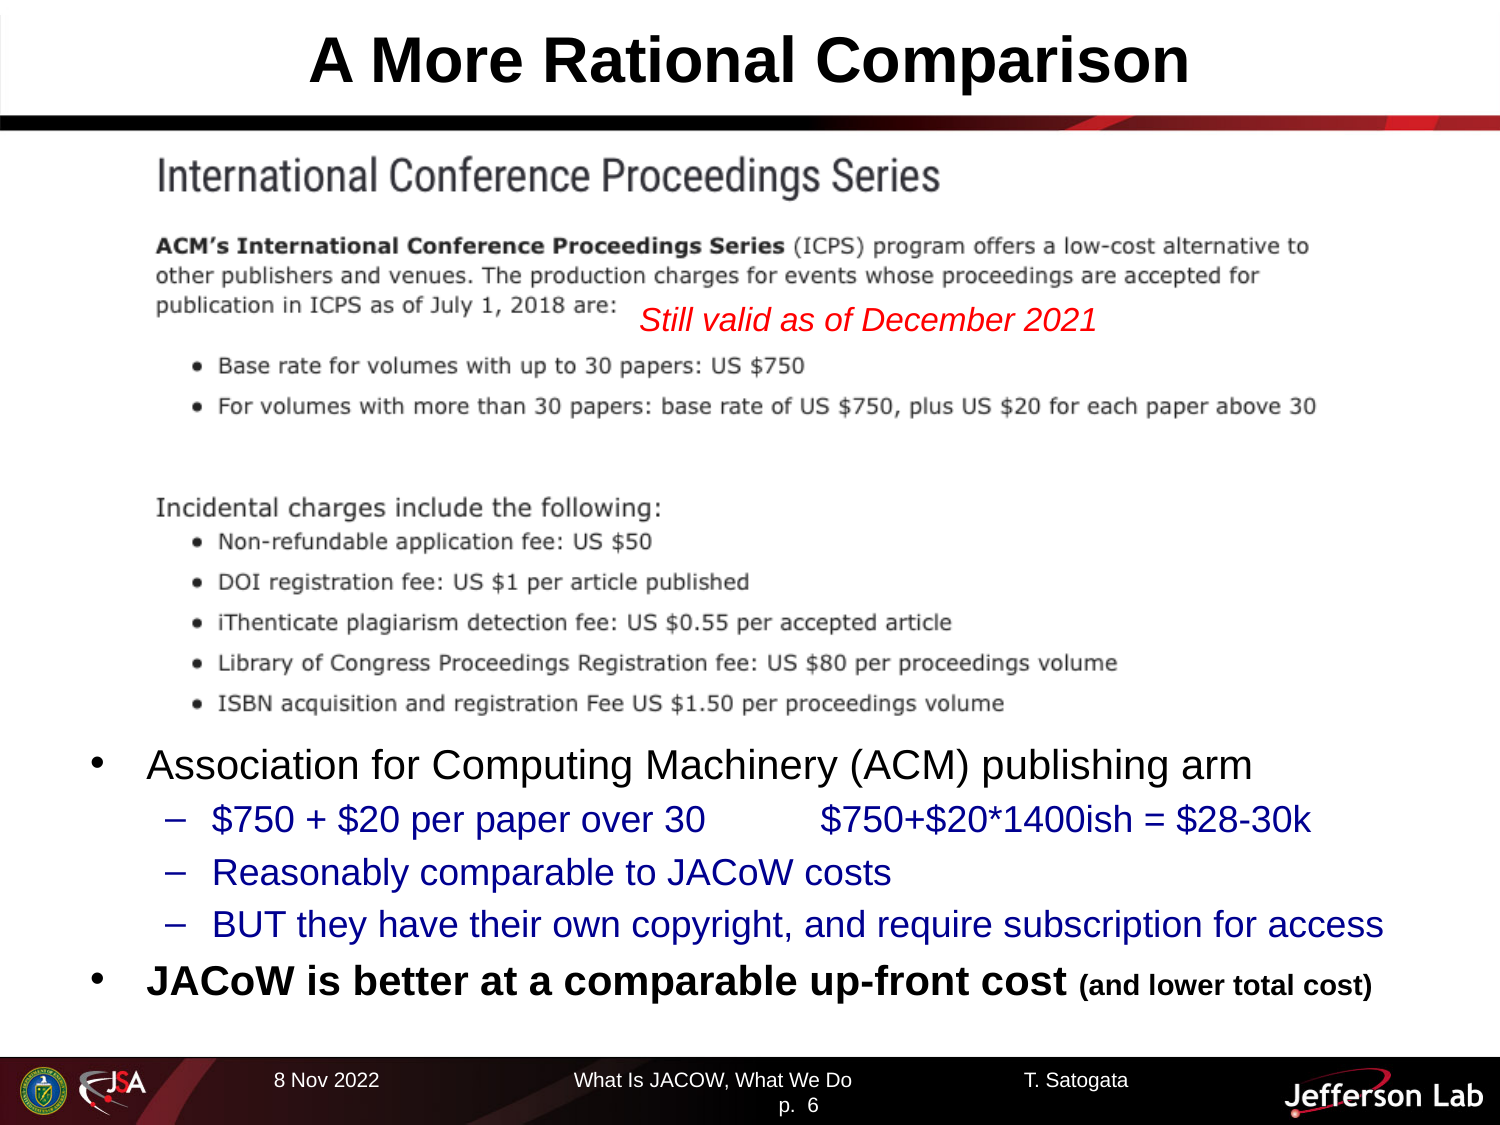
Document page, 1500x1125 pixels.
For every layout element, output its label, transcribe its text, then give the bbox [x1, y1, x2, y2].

title A More Rational Comparison [7, 23, 1493, 89]
picture [0, 0, 1500, 1125]
list Association for Computing Machinery (ACM) publishing arm $750 + $20 per paper over 30 $750+$20*1400ish = $28-30k Reasonably comparable to JACoW costs BUT they have their own copyright, and require subscription for access JACoW is better at a comparable up-front cost (and lower total cost) [75, 729, 1425, 1033]
